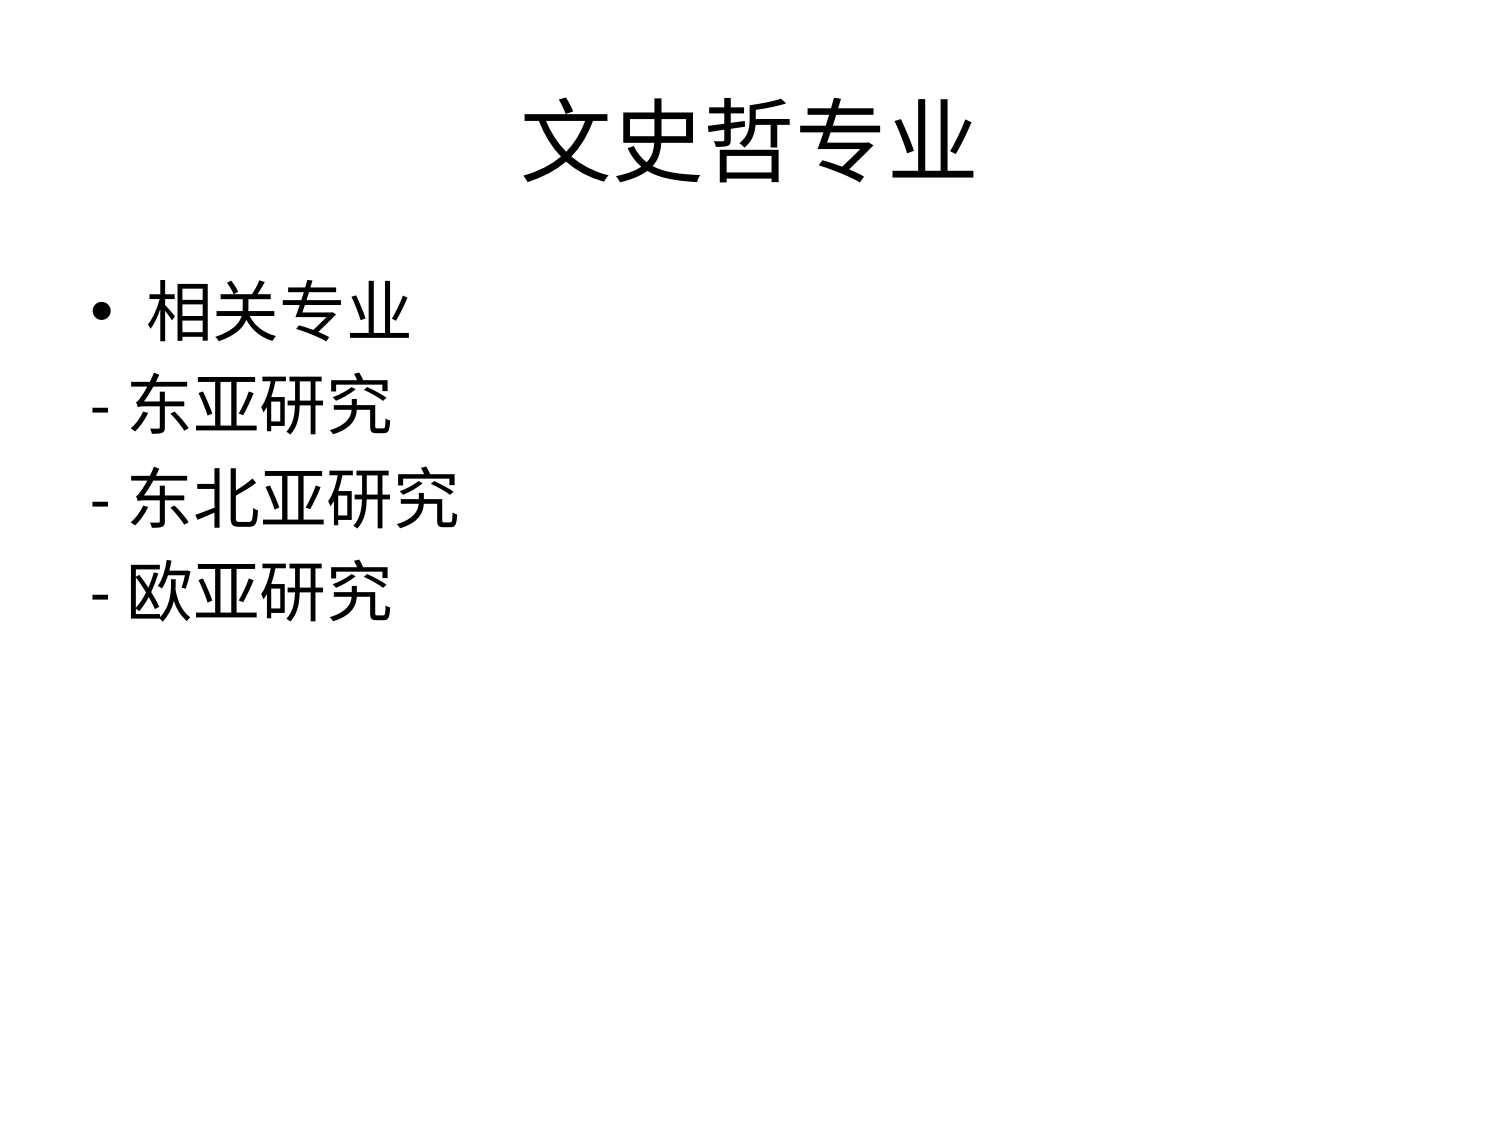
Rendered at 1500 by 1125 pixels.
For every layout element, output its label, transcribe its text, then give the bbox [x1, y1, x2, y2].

title 文史哲专业 [75, 45, 1425, 233]
list 相关专业 -东亚研究 -东北亚研究 -欧亚研究 [75, 262, 1425, 1005]
